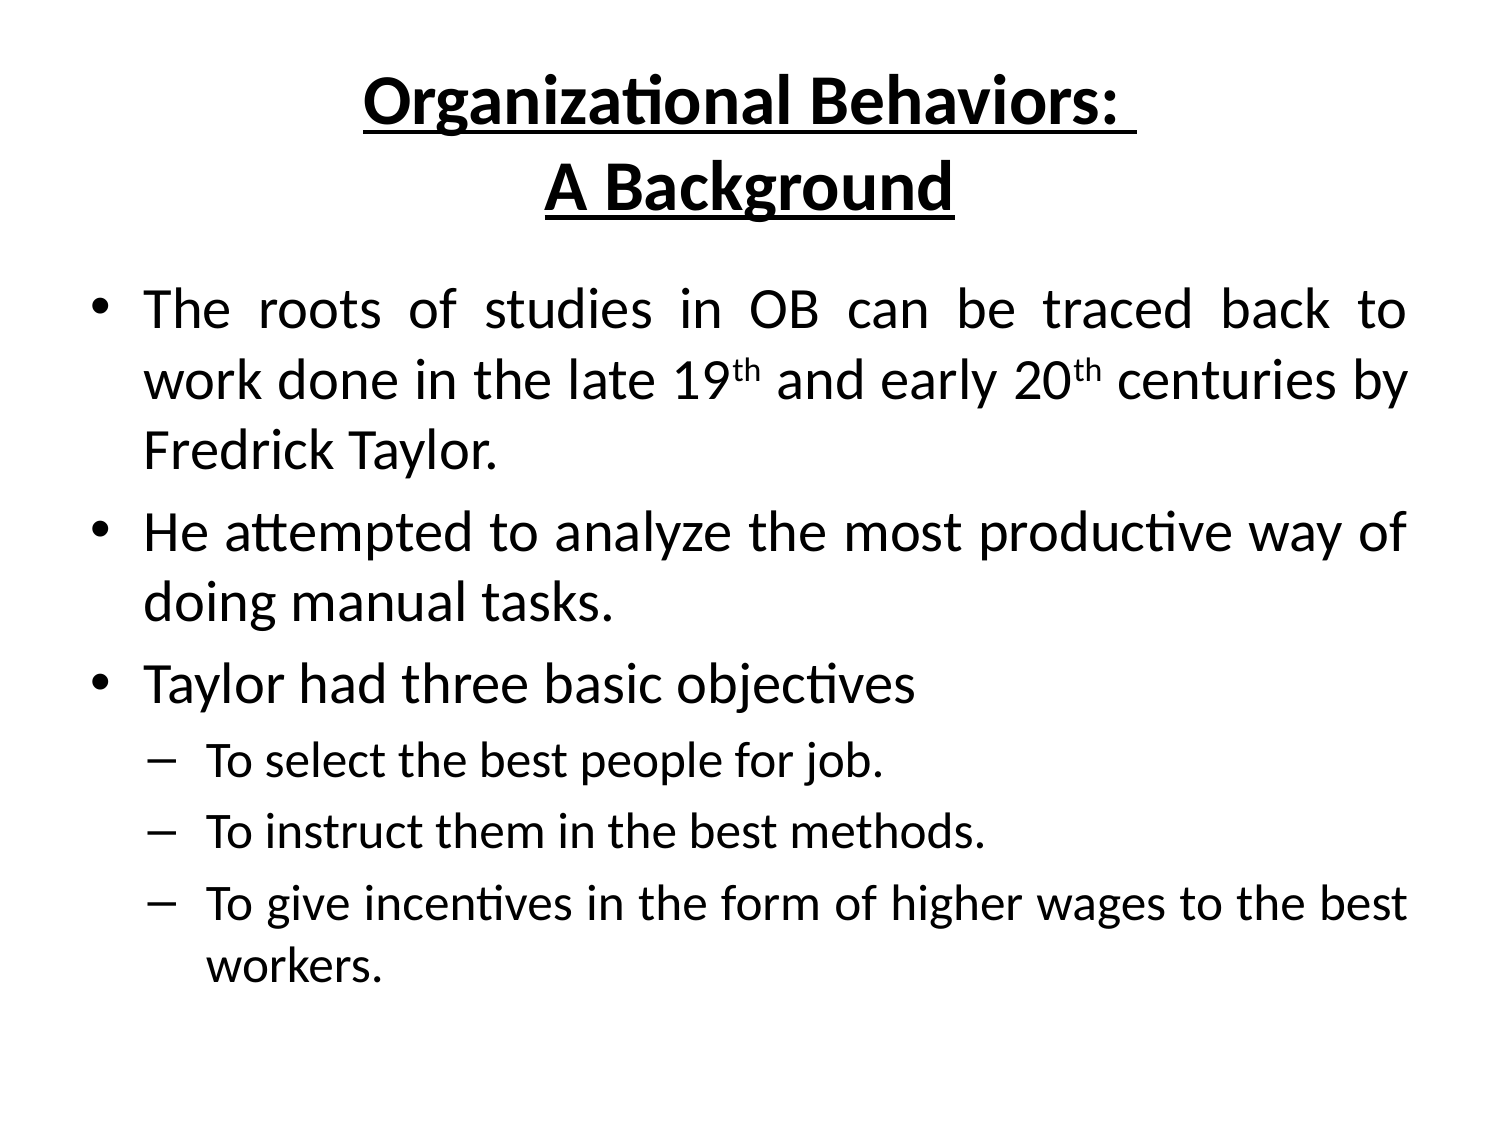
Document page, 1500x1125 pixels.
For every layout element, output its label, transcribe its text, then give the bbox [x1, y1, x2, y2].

title Organizational Behaviors: A Background [75, 45, 1425, 233]
list The roots of studies in OB can be traced back to work done in the late 19th and early 20th centuries by Fredrick Taylor. He attempted to analyze the most productive way of doing manual tasks. Taylor had three basic objectives To select the best people for job. To instruct them in the best methods. To give incentives in the form of higher wages to the best workers. [75, 262, 1425, 1005]
